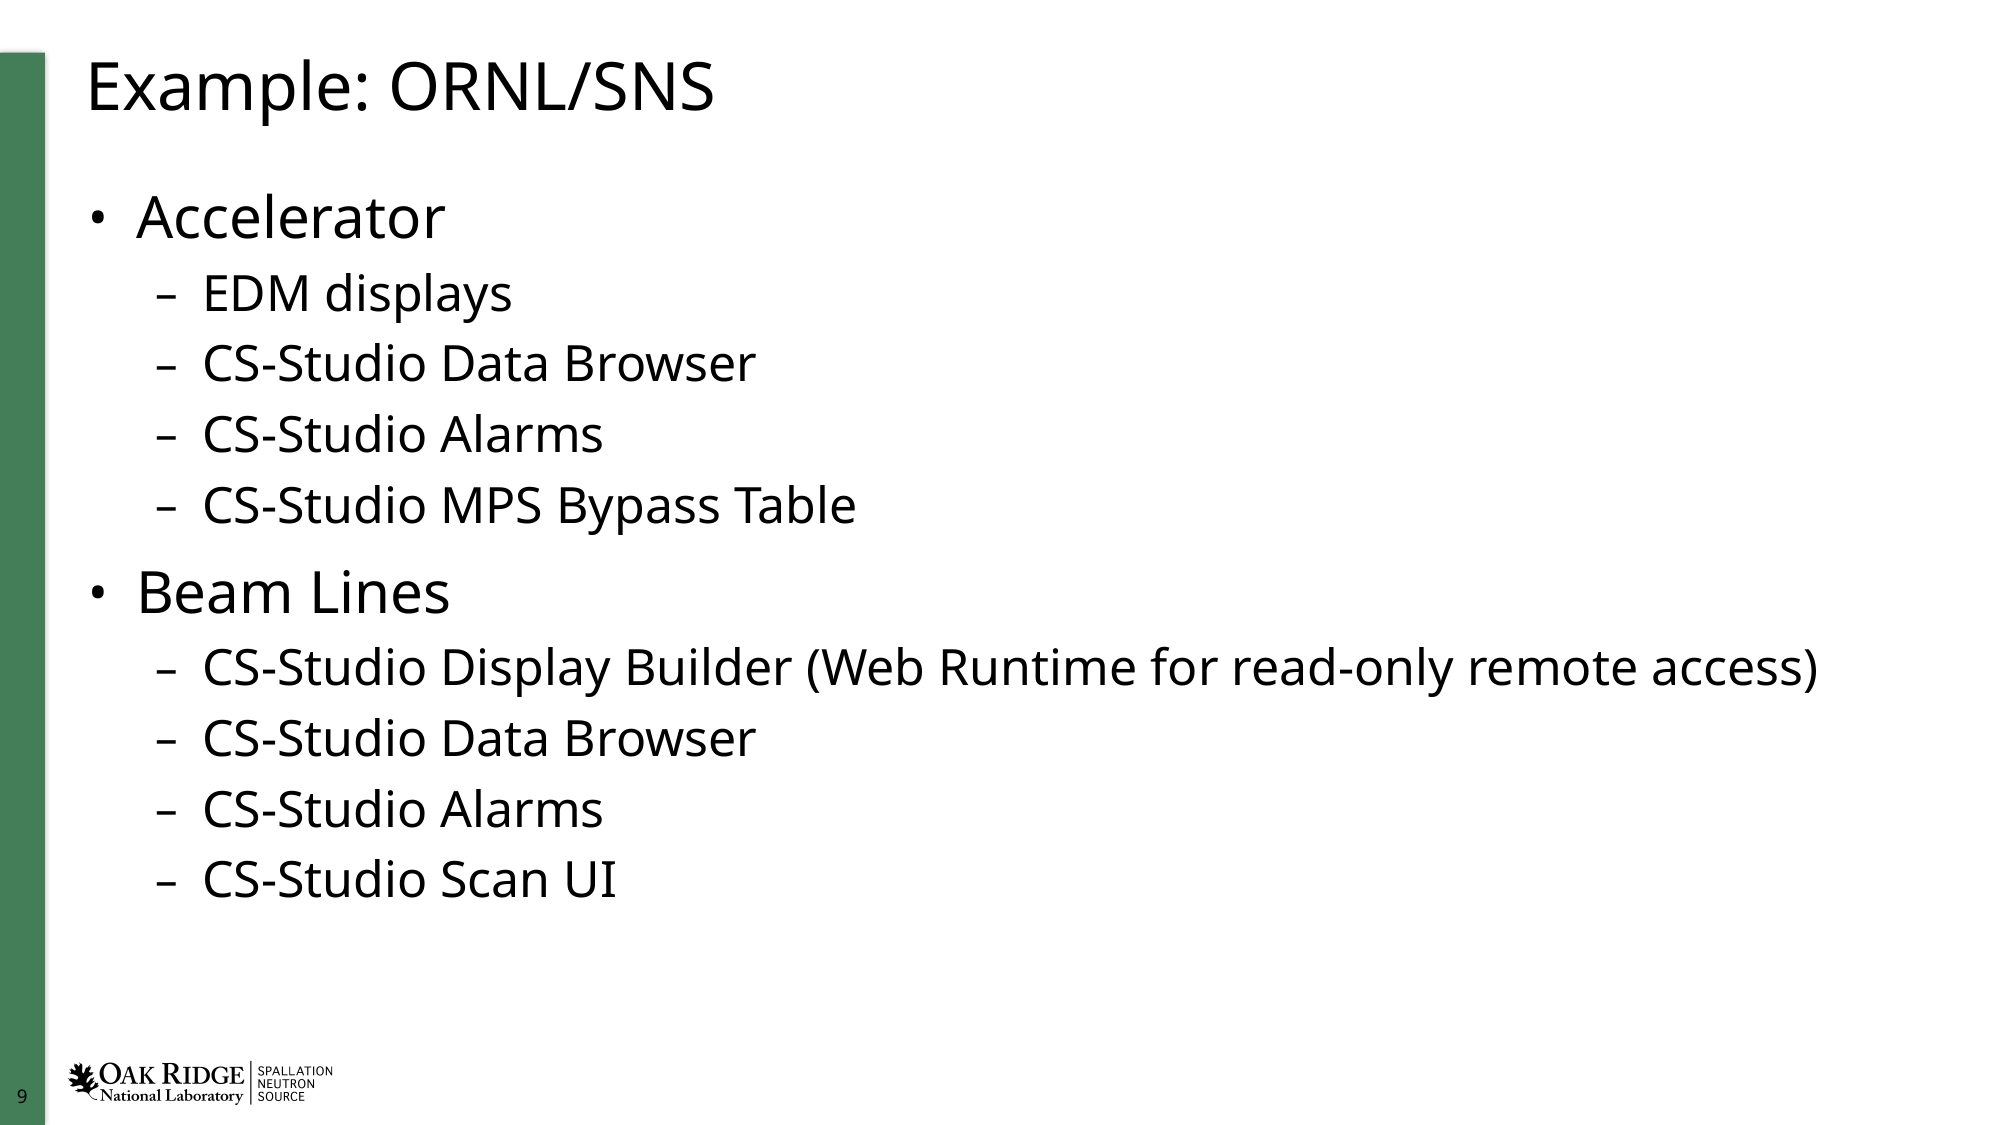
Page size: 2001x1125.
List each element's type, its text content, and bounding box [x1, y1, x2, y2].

picture [66, 1058, 334, 1108]
title Example: ORNL/SNS [70, 44, 1946, 134]
list Accelerator EDM displays CS-Studio Data Browser CS-Studio Alarms CS-Studio MPS Bypass Table Beam Lines CS-Studio Display Builder (Web Runtime for read-only remote access) CS-Studio Data Browser CS-Studio Alarms CS-Studio Scan UI [73, 180, 1948, 1020]
